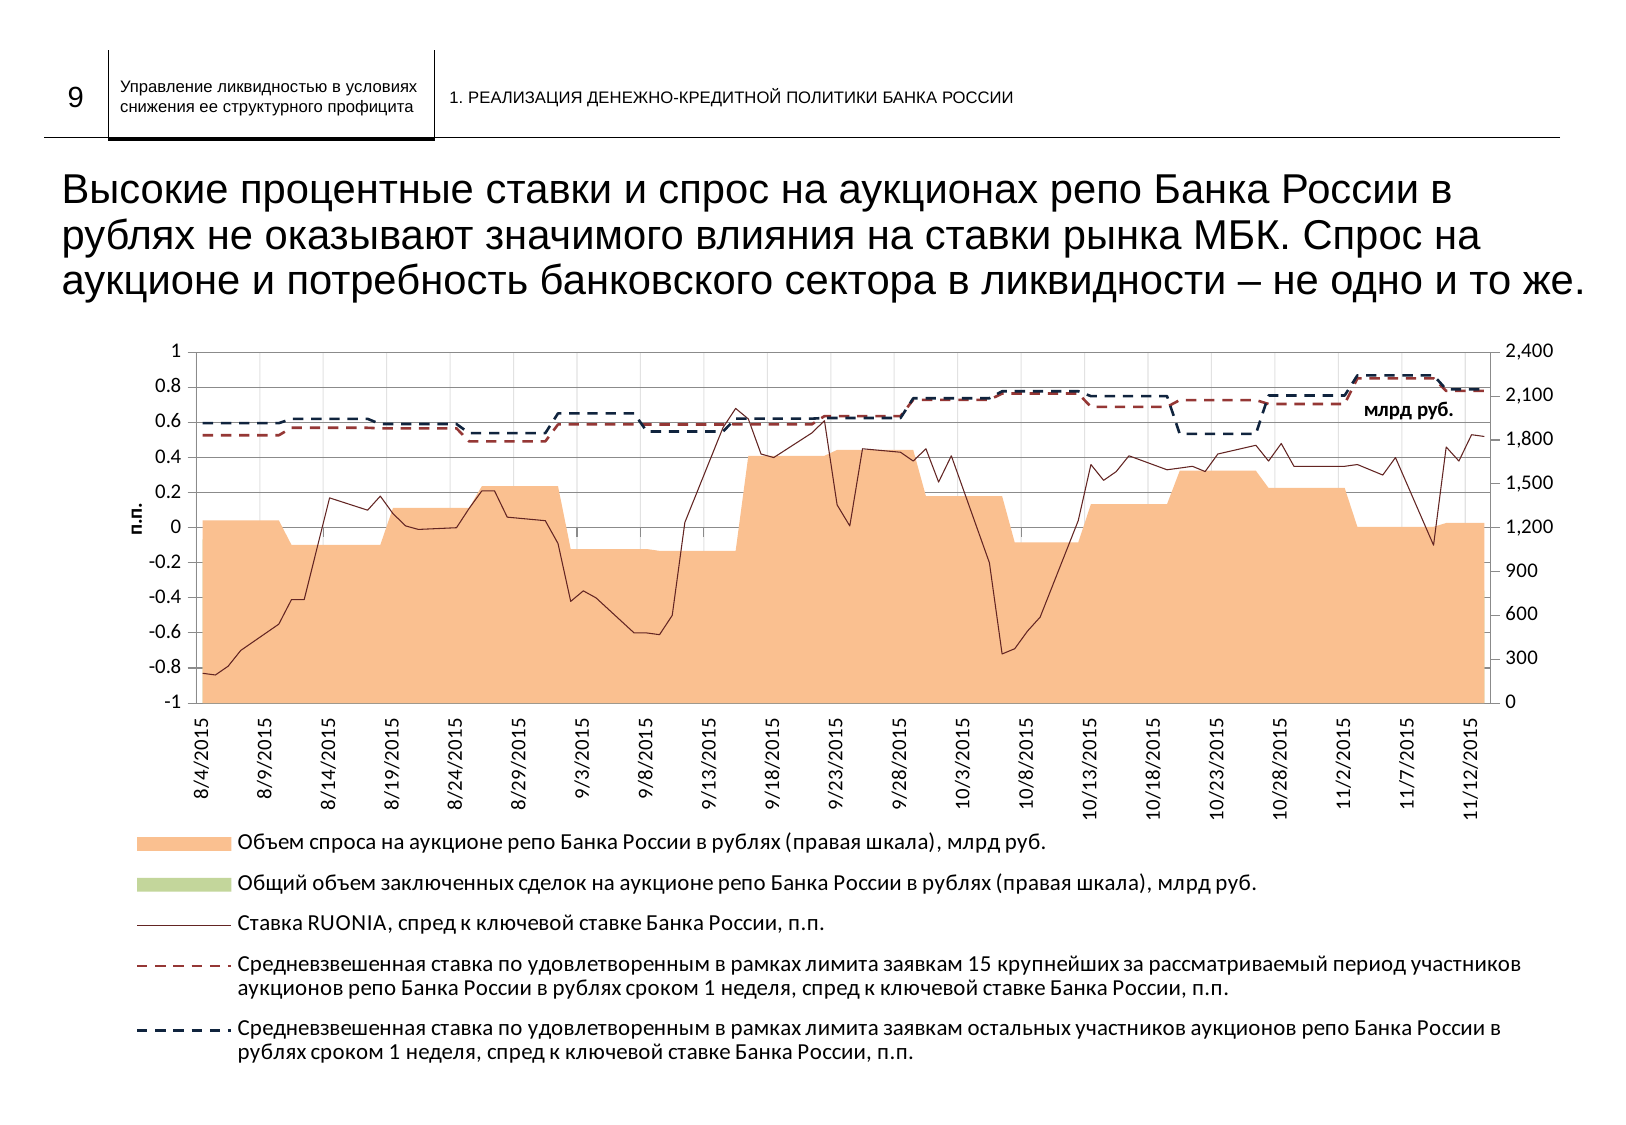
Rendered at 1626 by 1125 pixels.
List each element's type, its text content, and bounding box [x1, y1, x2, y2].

list 1. Реализация денежно-кредитной политики Банка России [449, 55, 1179, 141]
chart [111, 333, 1561, 1089]
slide_number 9 [43, 65, 108, 126]
title Высокие процентные ставки и спрос на аукционах репо Банка России в рублях не оказывают значимого влияния на ставки рынка МБК. Спрос на аукционе и потребность банковского сектора в ликвидности – не одно и то же. [61, 139, 1595, 332]
